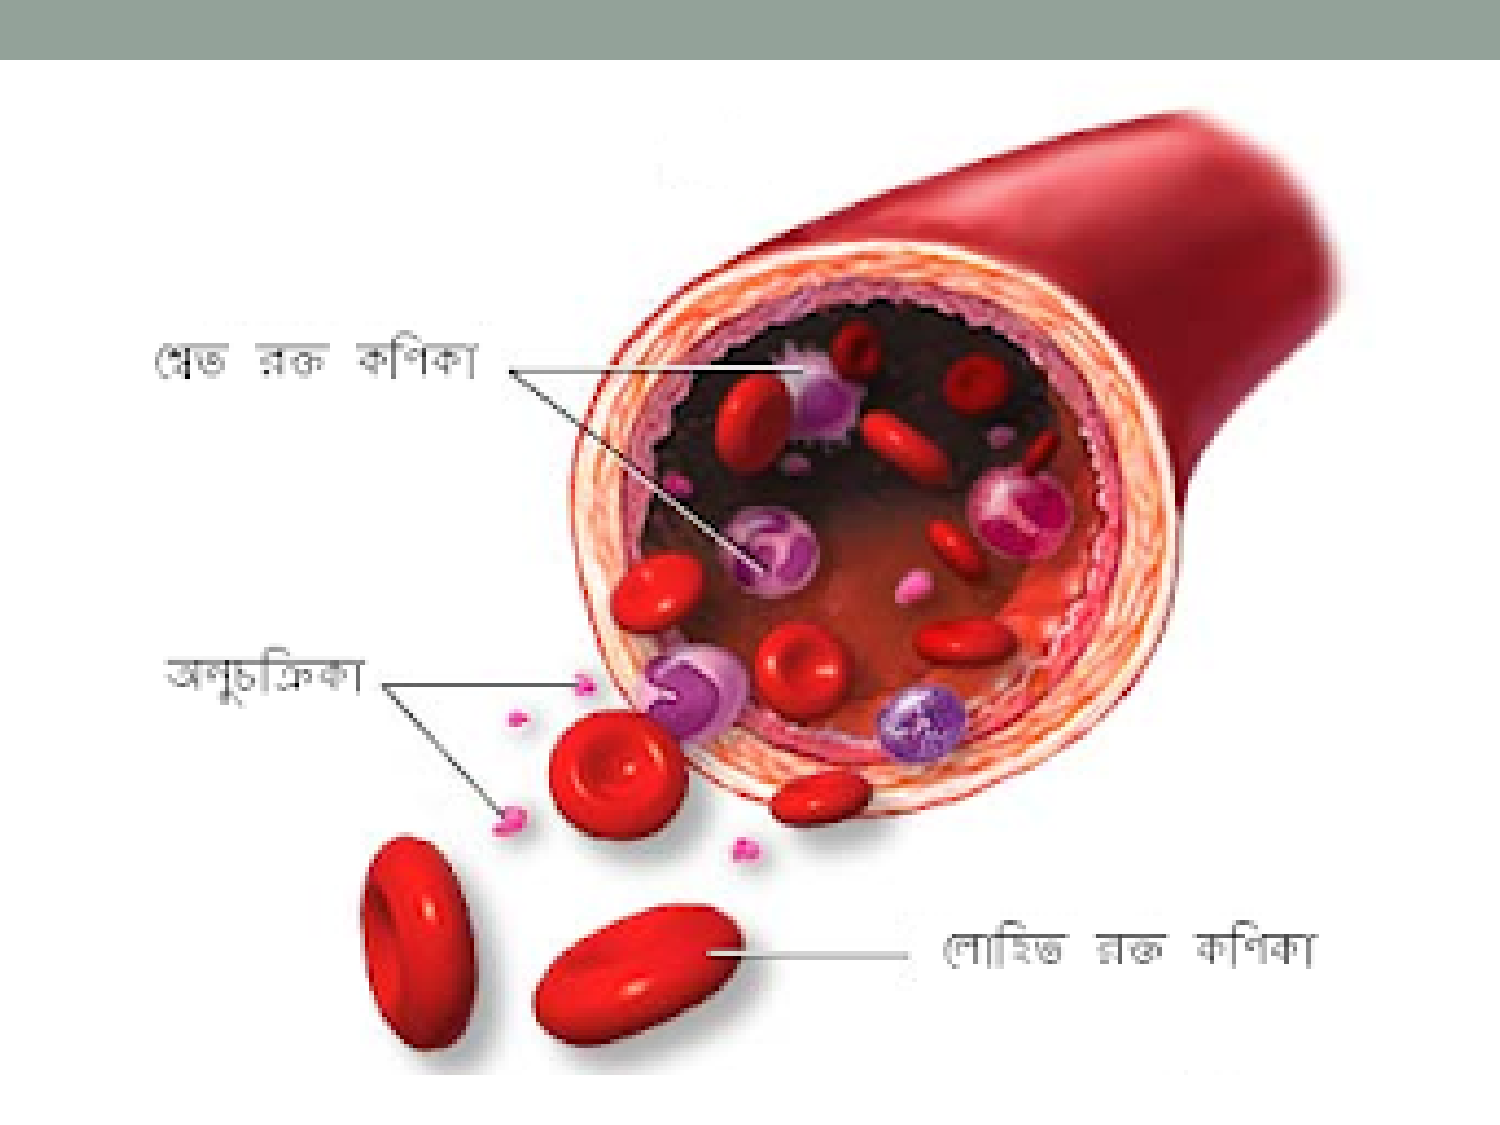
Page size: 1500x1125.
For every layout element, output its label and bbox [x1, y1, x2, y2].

picture [37, 62, 1438, 1076]
